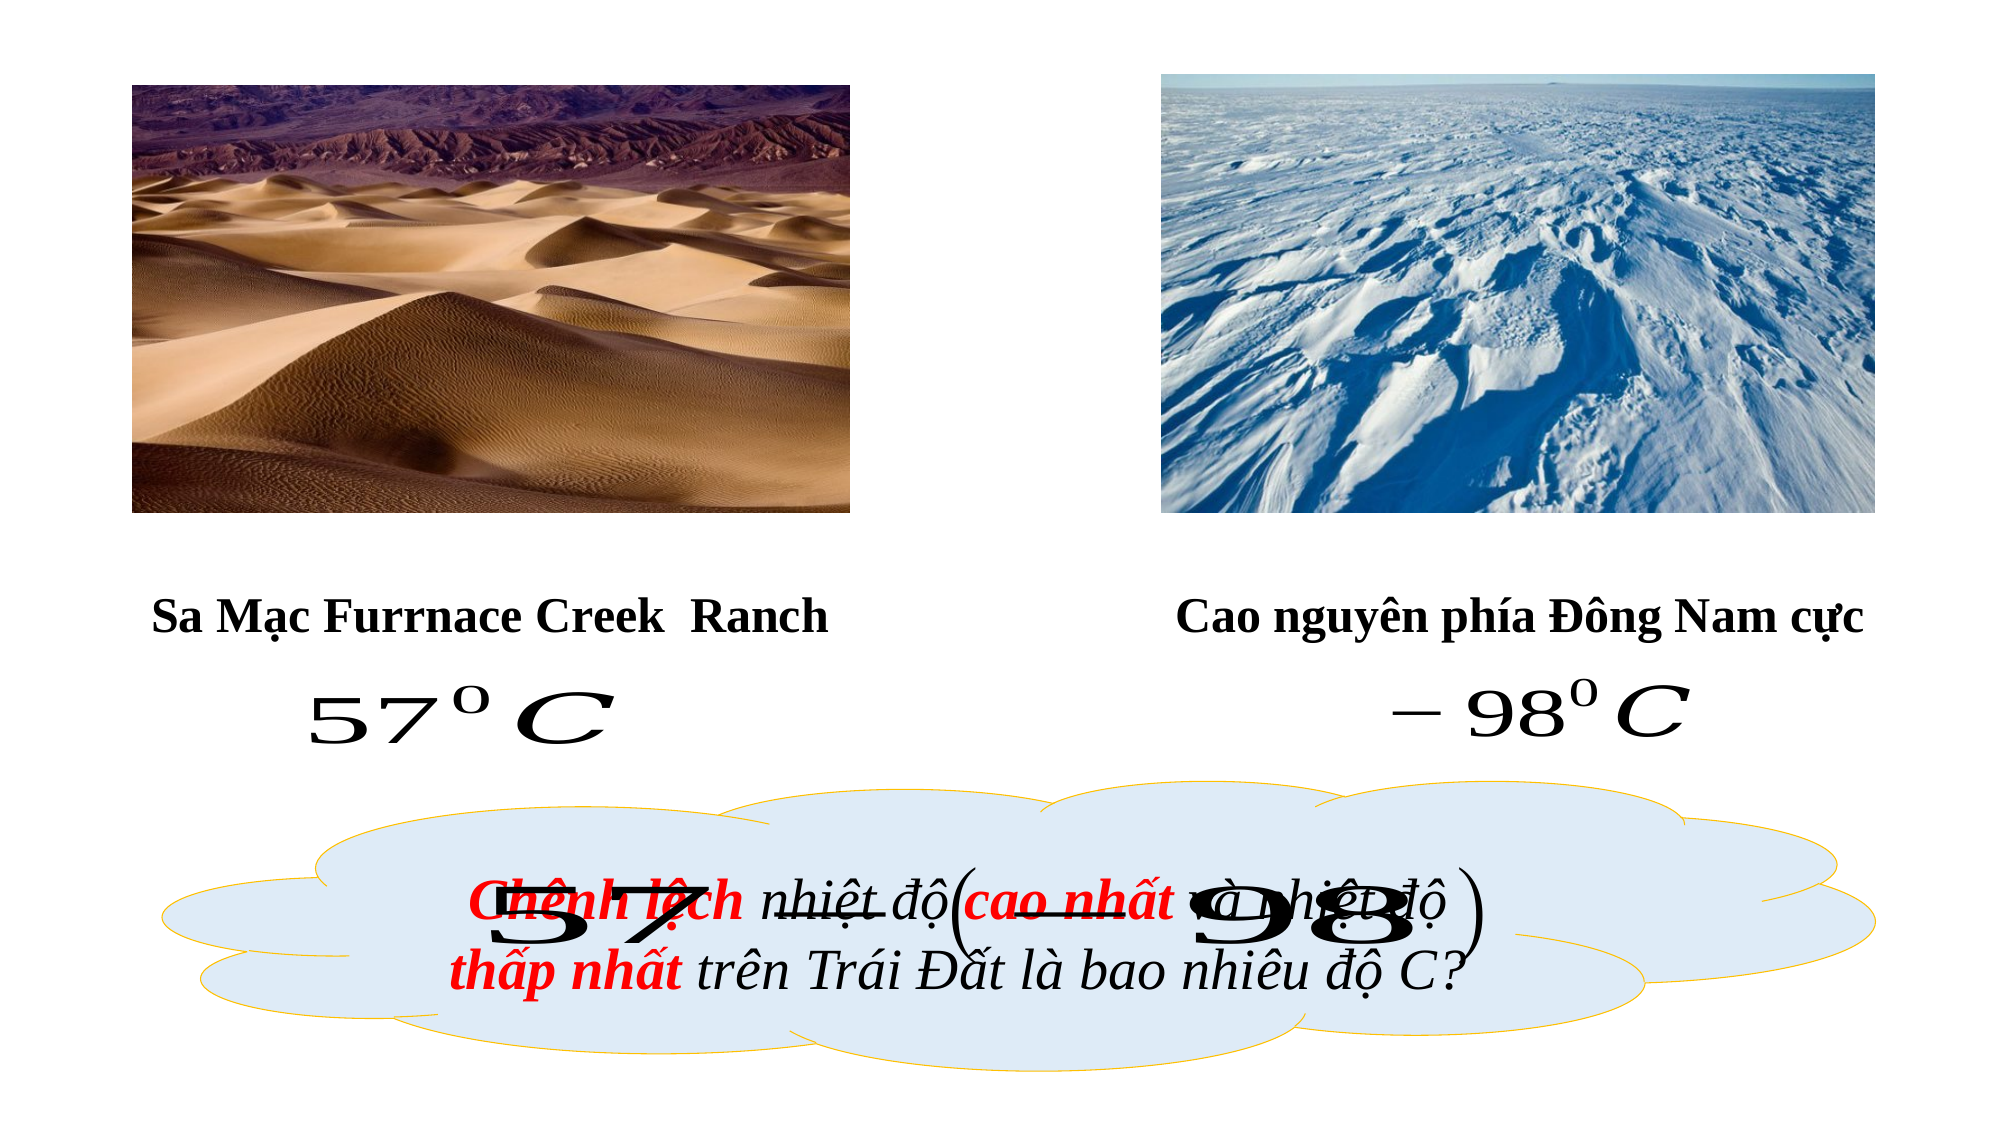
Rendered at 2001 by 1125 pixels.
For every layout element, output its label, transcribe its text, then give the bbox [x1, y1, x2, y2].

text_box Cao nguyên phía Đông Nam cực [1014, 544, 2000, 650]
picture [1161, 74, 1875, 513]
picture [132, 85, 850, 513]
text_box Chênh lệch nhiệt độ cao nhất và nhiệt độ thấp nhất trên Trái Đất là bao nhiêu độ C? [161, 780, 1877, 1072]
text_box Sa Mạc Furrnace Creek Ranch [0, 544, 990, 650]
